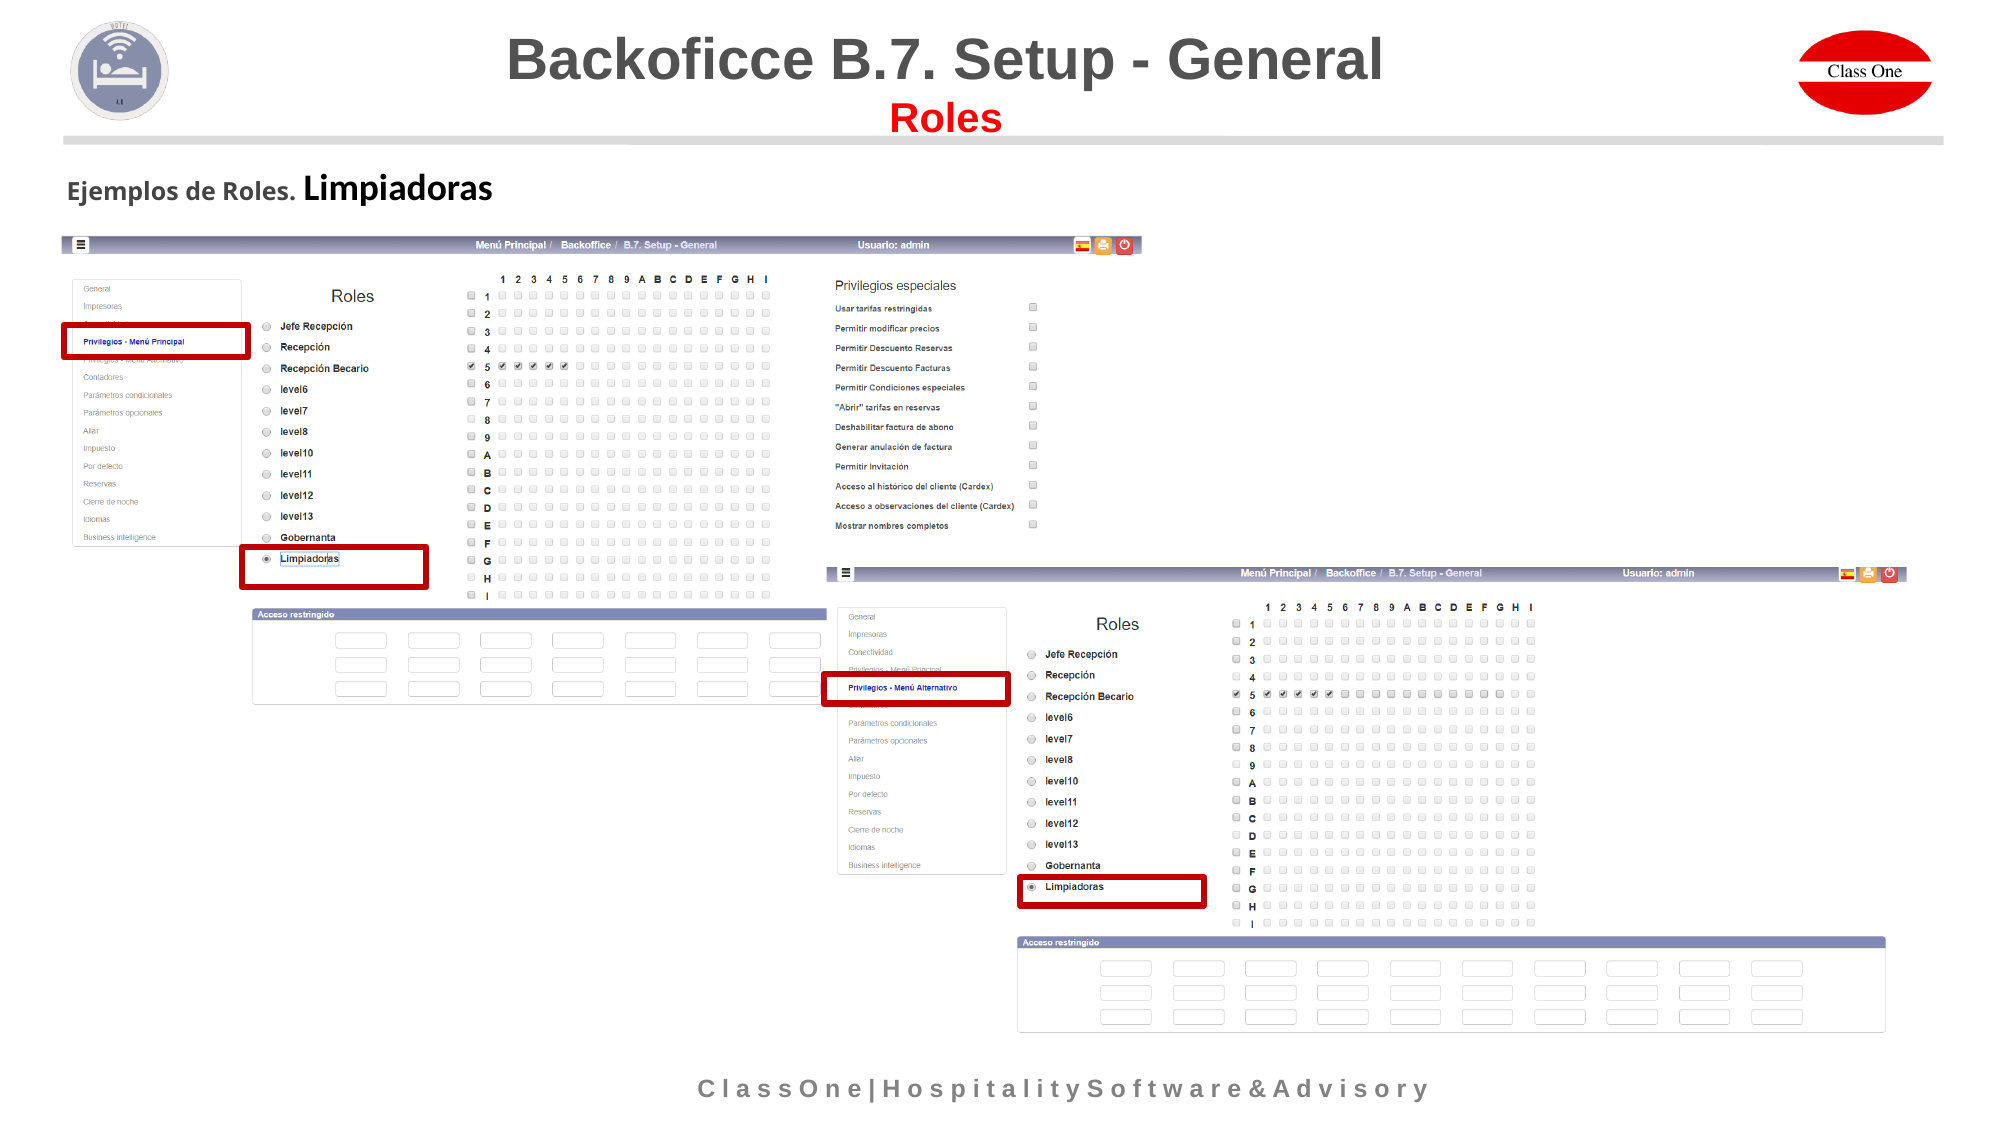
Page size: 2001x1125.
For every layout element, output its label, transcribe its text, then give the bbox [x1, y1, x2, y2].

text_box C l a s s O n e | H o s p i t a l i t y S o f t w a r e & A d v i s o r y [682, 1065, 1445, 1110]
text_box Ejemplos de Roles. Limpiadoras [51, 155, 1905, 216]
picture [66, 17, 172, 124]
text_box Backoficce B.7. Setup - General Roles [392, 21, 1500, 135]
text_box [63, 135, 1944, 146]
picture [1789, 26, 1939, 123]
picture [61, 234, 1907, 1041]
